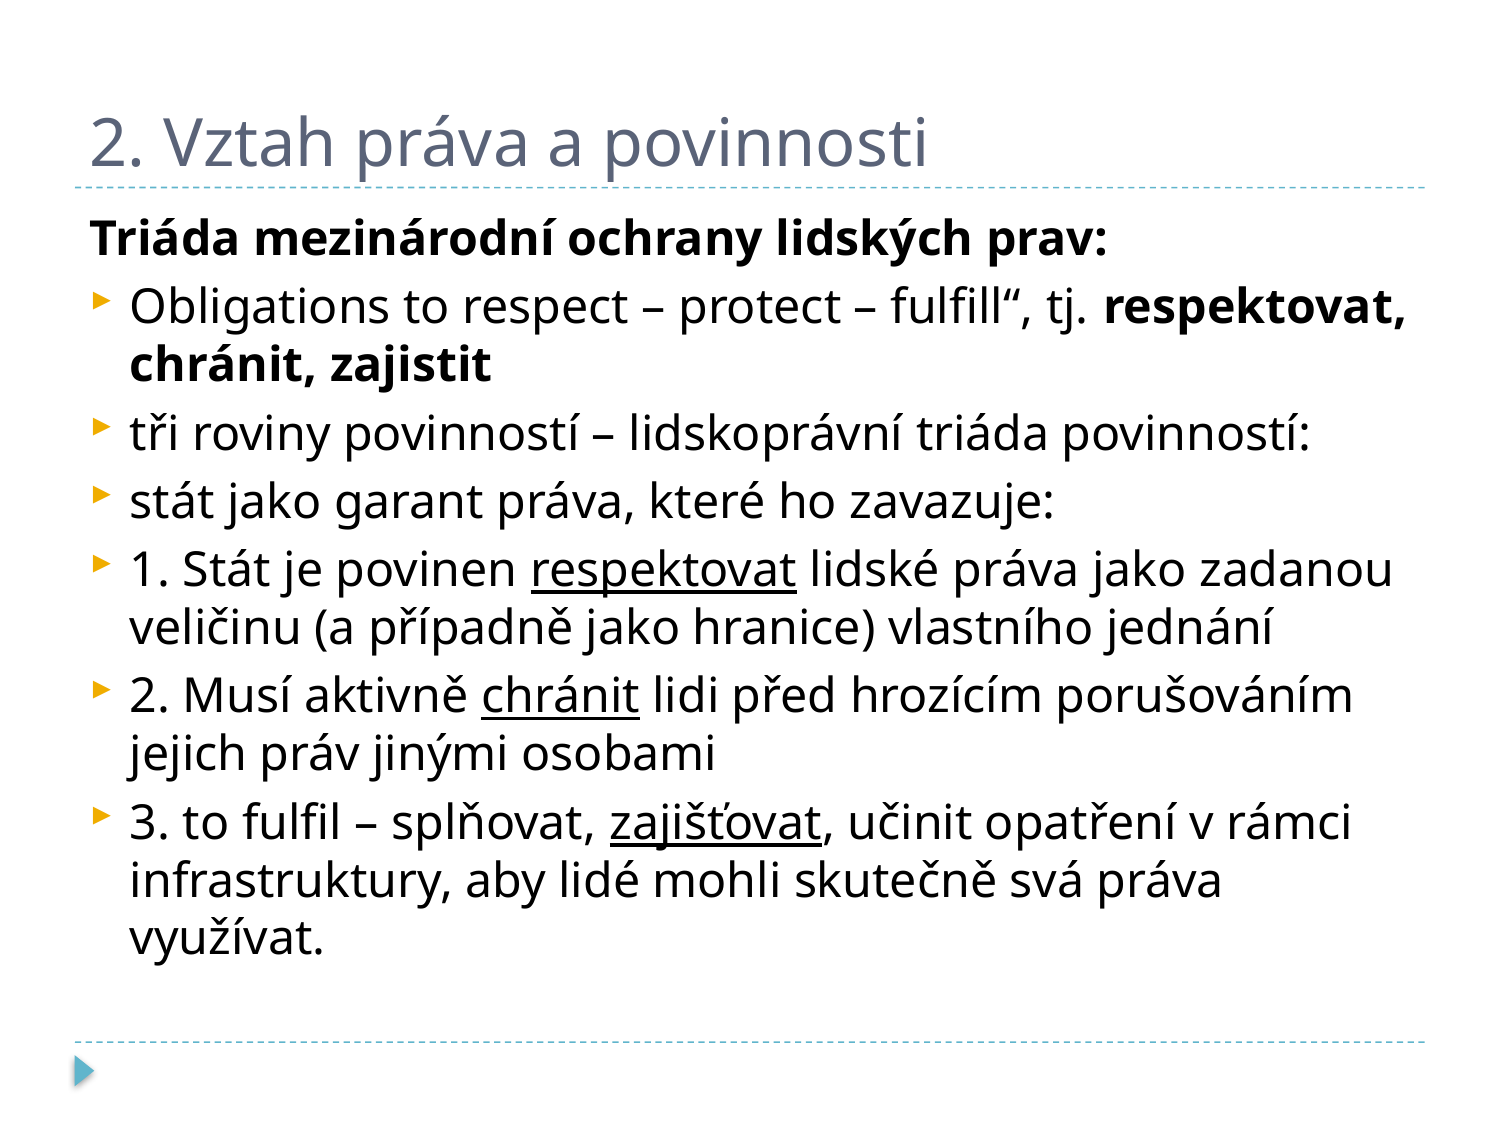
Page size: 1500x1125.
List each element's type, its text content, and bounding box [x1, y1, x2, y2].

title 2. Vztah práva a povinnosti [75, 24, 1425, 188]
list Triáda mezinárodní ochrany lidských prav: Obligations to respect – protect – fulfill“, tj. respektovat, chránit, zajistit tři roviny povinností – lidskoprávní triáda povinností: stát jako garant práva, které ho zavazuje: 1. Stát je povinen respektovat lidské práva jako zadanou veličinu (a případně jako hranice) vlastního jednání 2. Musí aktivně chránit lidi před hrozícím porušováním jejich práv jinými osobami 3. to fulfil – splňovat, zajišťovat, učinit opatření v rámci infrastruktury, aby lidé mohli skutečně svá práva využívat. [75, 200, 1425, 1010]
